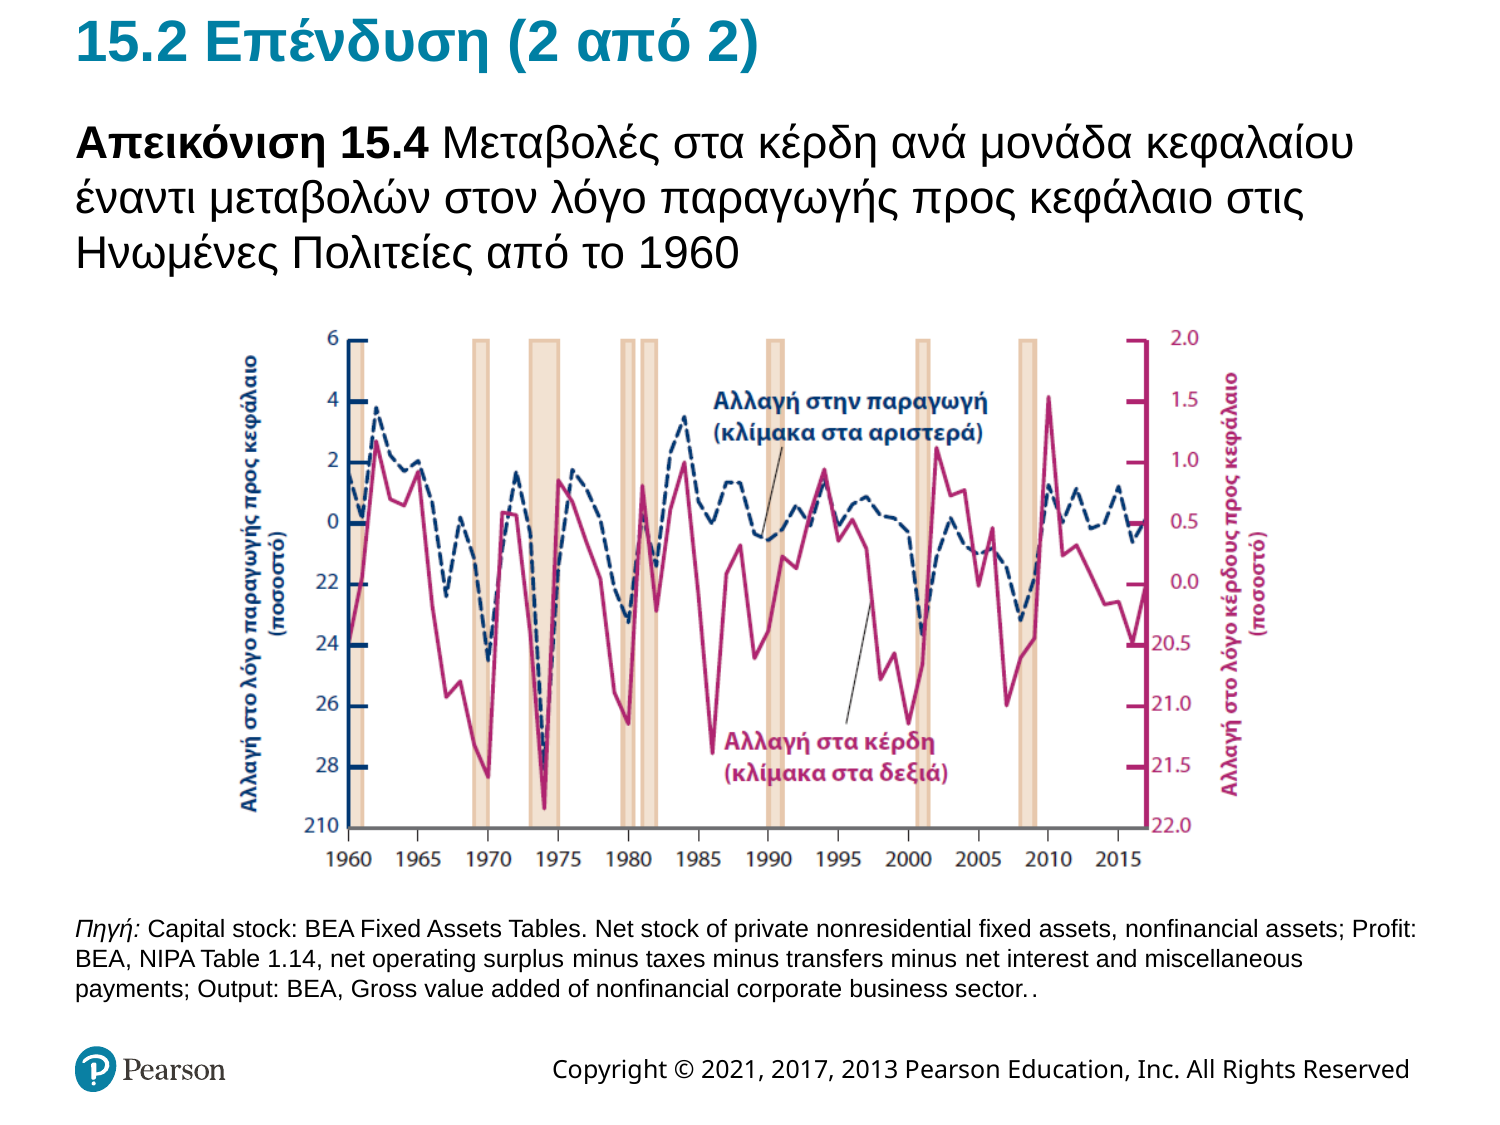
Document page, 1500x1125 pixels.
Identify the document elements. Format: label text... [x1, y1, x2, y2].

title 15.2 Επένδυση (2 από 2) [75, 0, 1425, 74]
list Πηγή: Capital stock: BEA Fixed Assets Tables. Net stock of private nonresidential fixed assets, nonfinancial assets; Profit: BEA, NIPA Table 1.14, net operating surplus minus taxes minus transfers minus net interest and miscellaneous payments; Output: BEA, Gross value added of nonfinancial corporate business sector.. [75, 912, 1425, 1038]
list Απεικόνιση 15.4 Μεταβολές στα κέρδη ανά μονάδα κεφαλαίου έναντι μεταβολών στον λόγο παραγωγής προς κεφάλαιο στις Ηνωμένες Πολιτείες από το 1960 [75, 112, 1425, 300]
picture [224, 305, 1286, 888]
